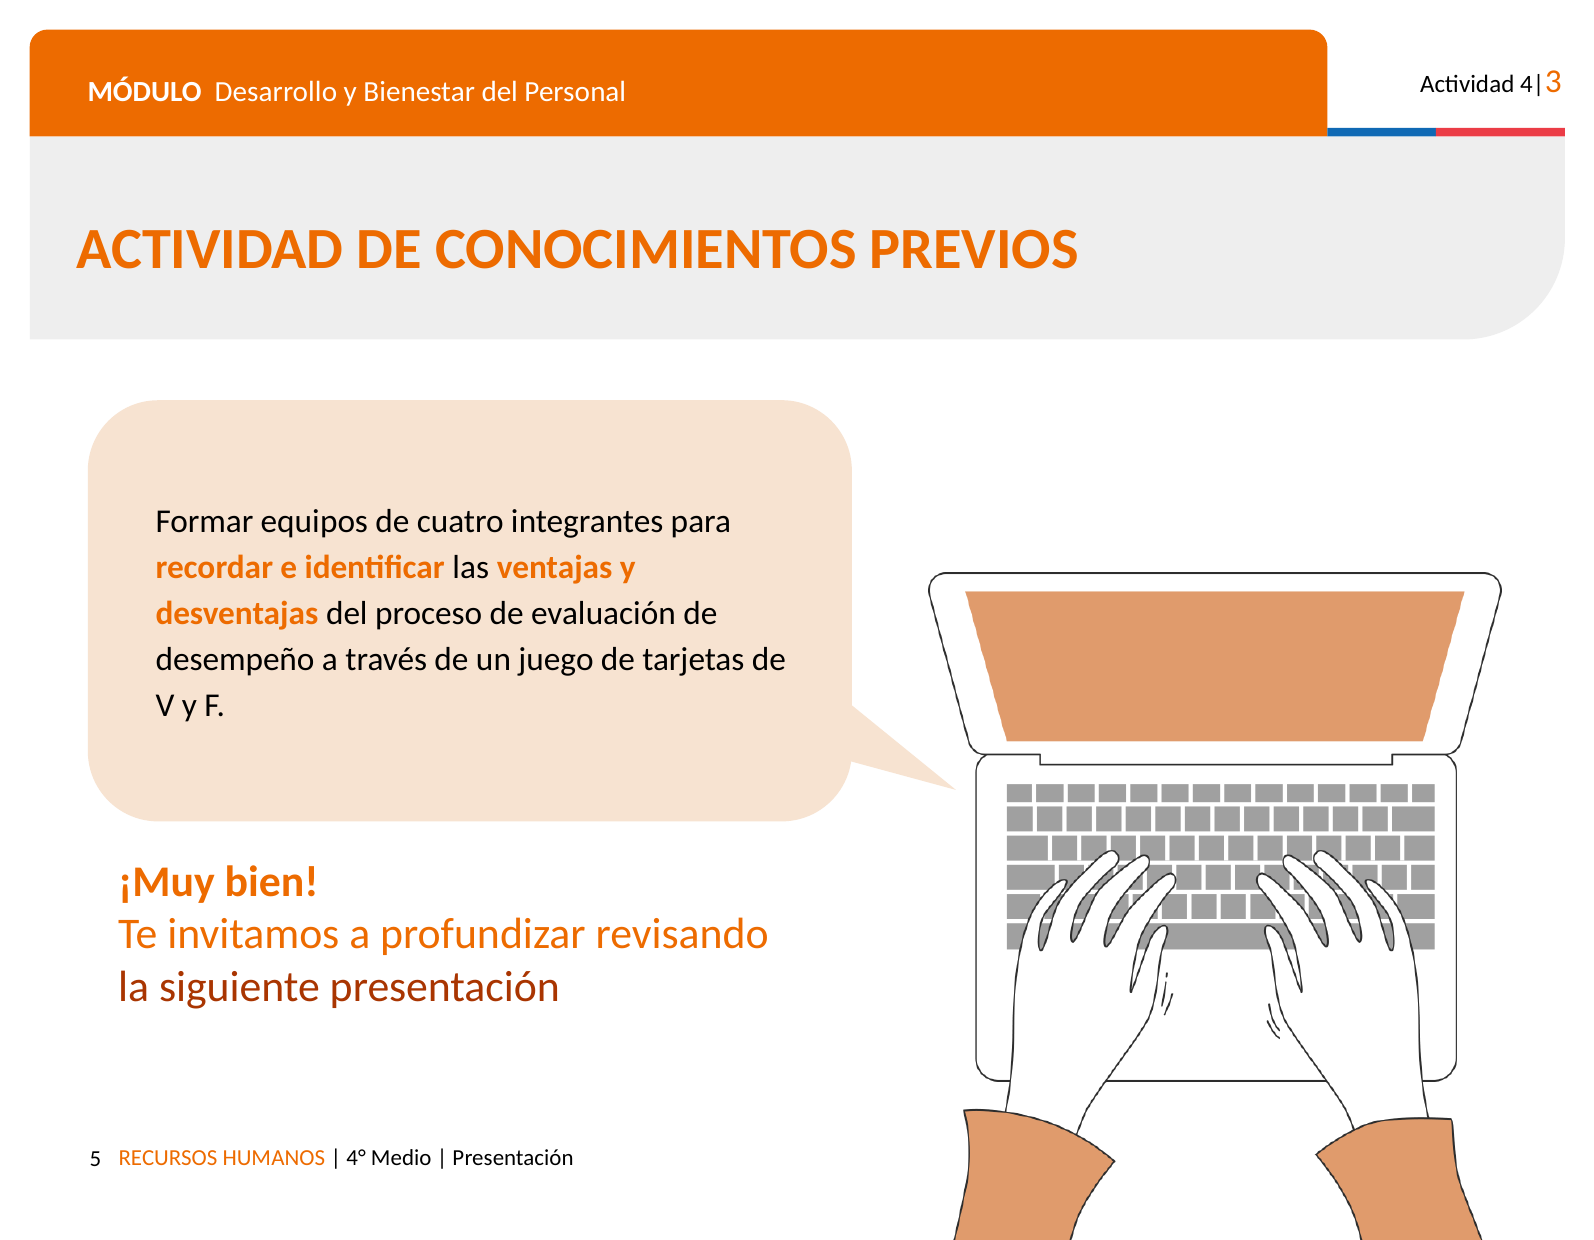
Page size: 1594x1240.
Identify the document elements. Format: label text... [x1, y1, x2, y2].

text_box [87, 399, 973, 822]
text_box ¡Muy bien! Te invitamos a profundizar revisando la siguiente presentación [103, 837, 837, 1026]
picture [842, 546, 1594, 1240]
text_box ACTIVIDAD DE CONOCIMIENTOS PREVIOS [61, 208, 1530, 295]
slide_number 5 [72, 1128, 117, 1240]
